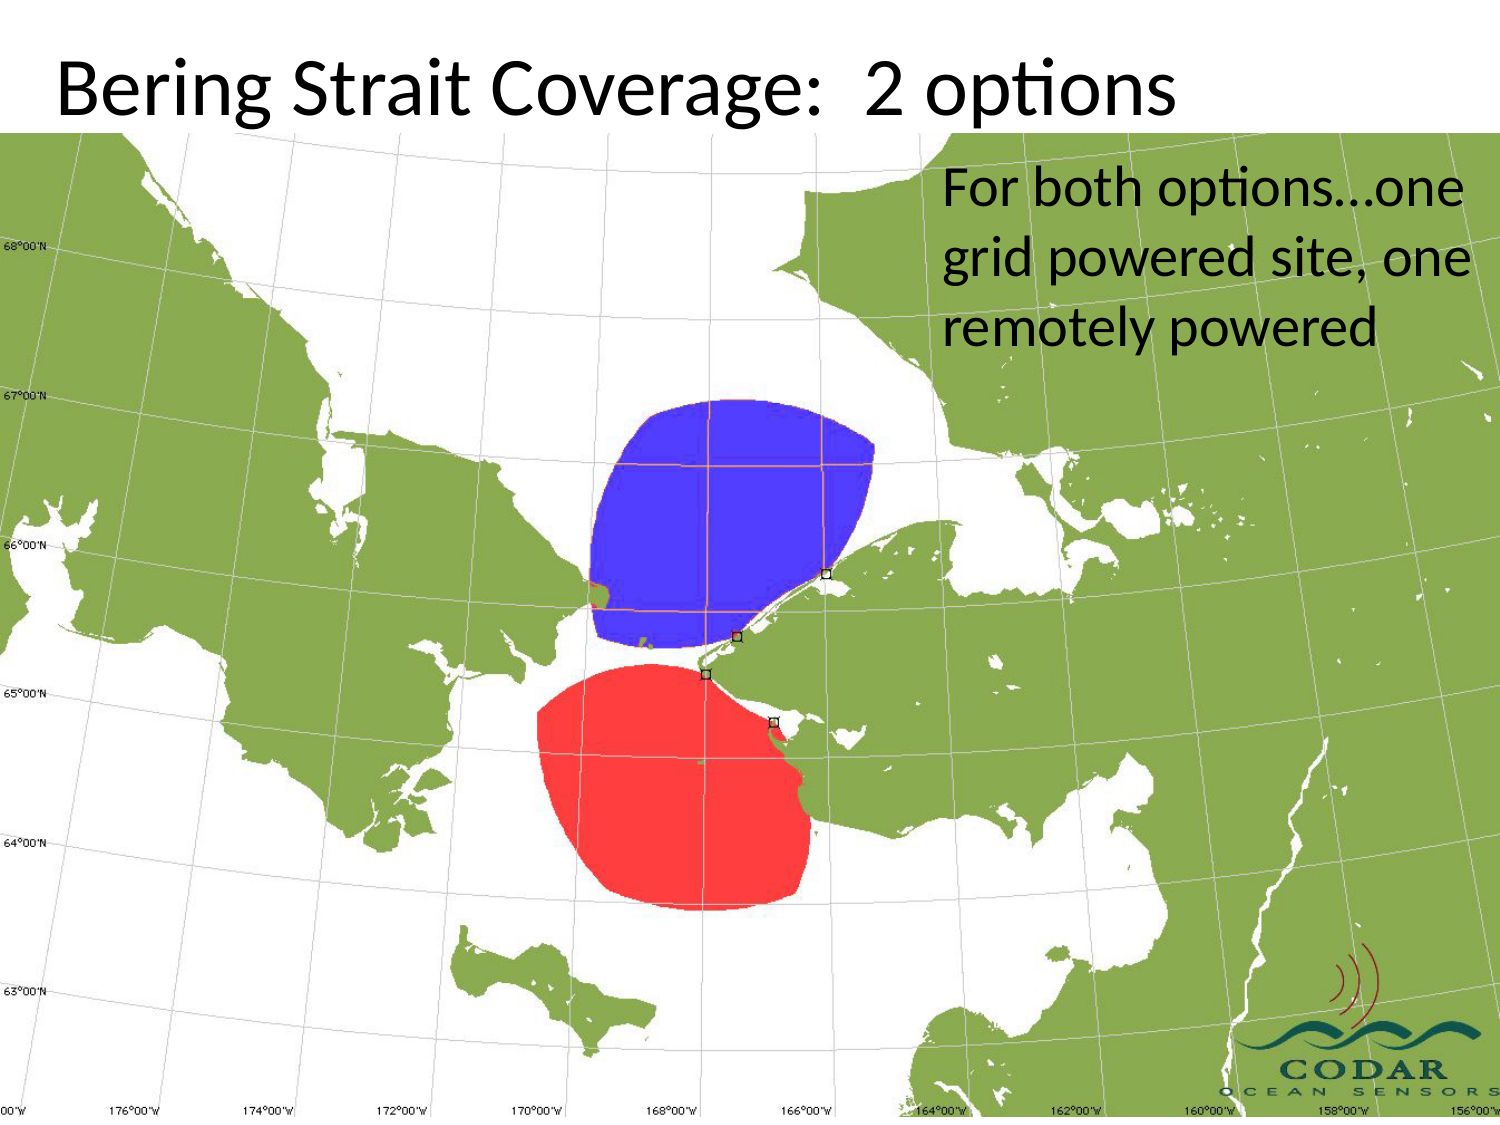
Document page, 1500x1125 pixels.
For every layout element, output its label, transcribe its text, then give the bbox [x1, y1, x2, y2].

picture [0, 133, 1500, 1117]
text_box Bering Strait Coverage: 2 options [40, 24, 1195, 131]
